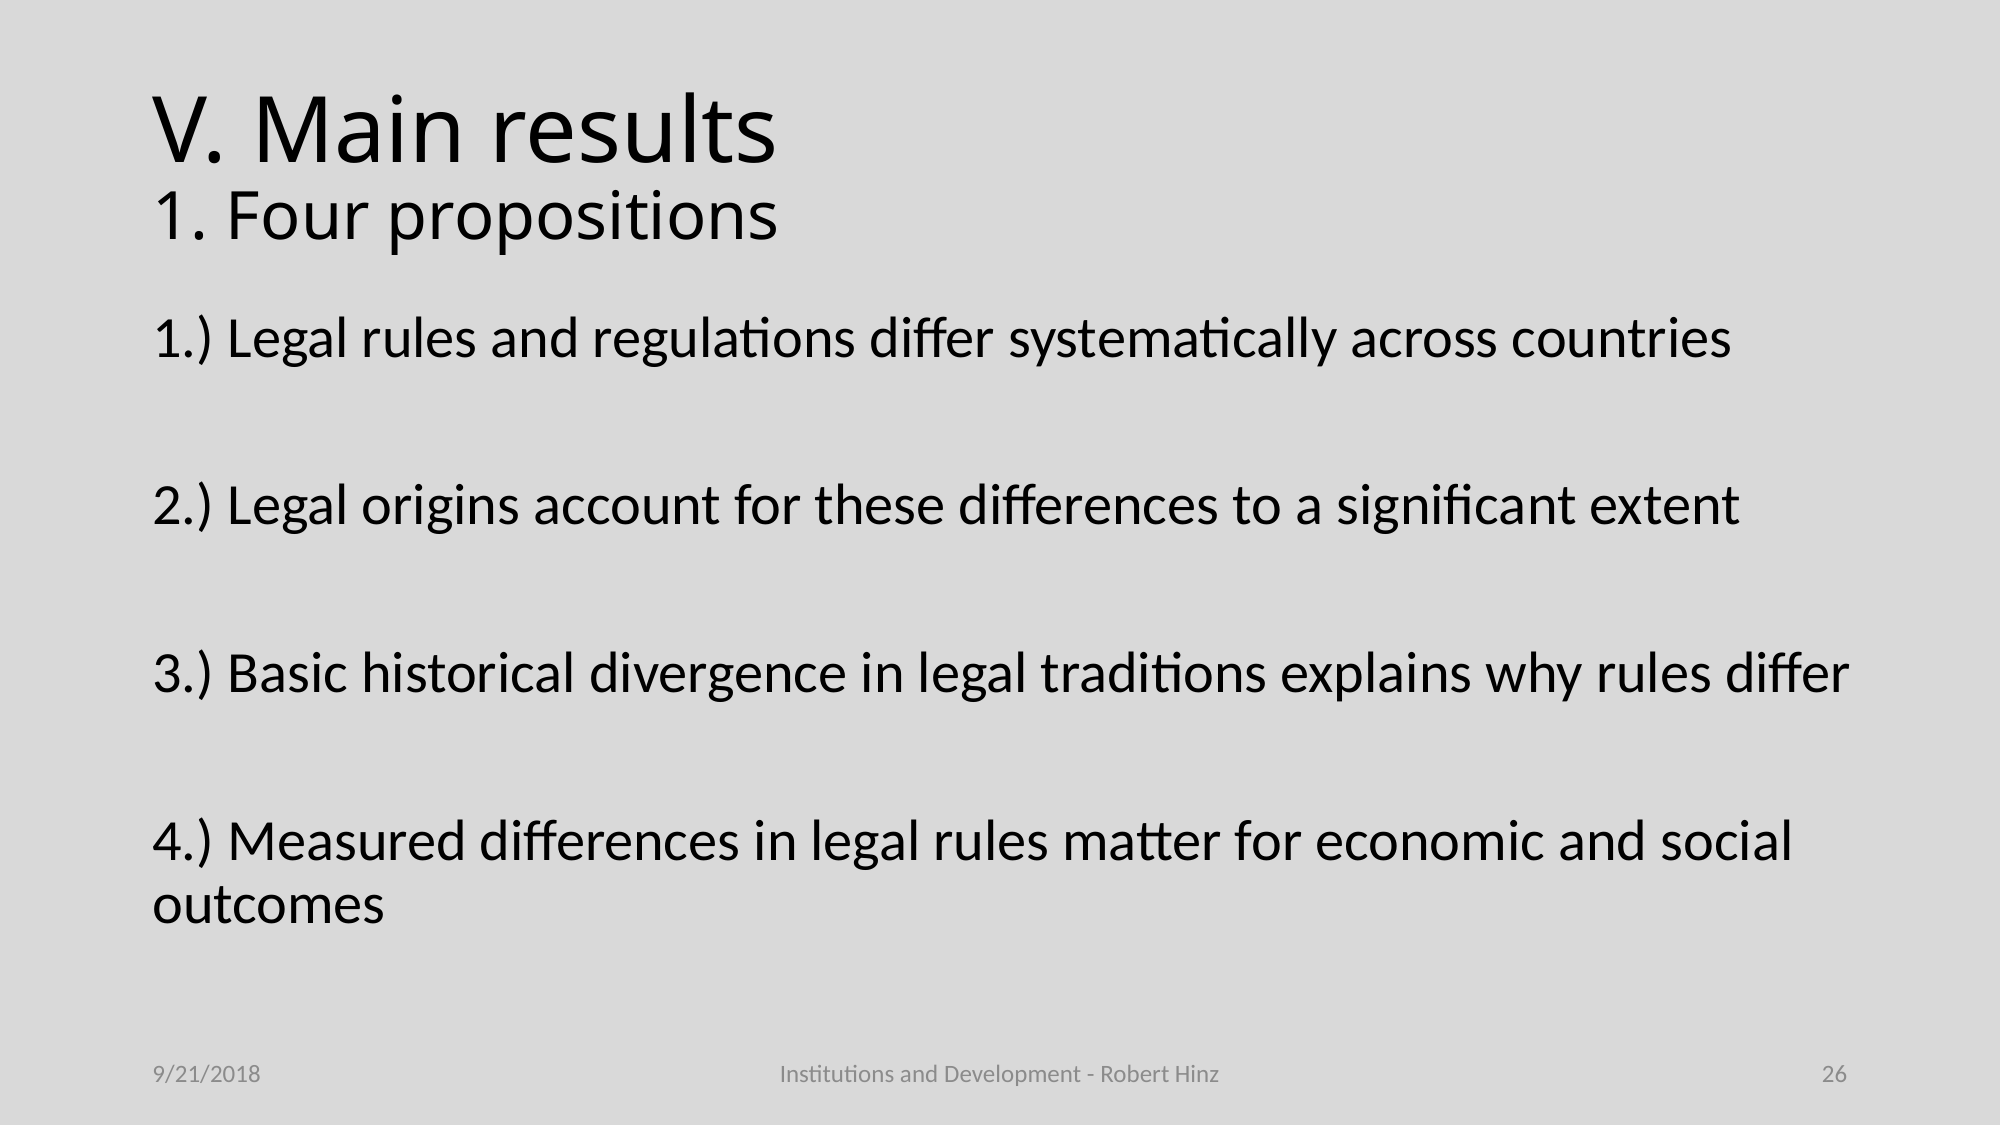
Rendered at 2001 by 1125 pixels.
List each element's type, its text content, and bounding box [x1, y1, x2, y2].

title V. Main results 1. Four propositions [137, 59, 1863, 278]
footer Institutions and Development - Robert Hinz [662, 1042, 1338, 1103]
slide_number 26 [1412, 1042, 1863, 1103]
list 1.) Legal rules and regulations differ systematically across countries 2.) Legal origins account for these differences to a significant extent 3.) Basic historical divergence in legal traditions explains why rules differ 4.) Measured differences in legal rules matter for economic and social outcomes [137, 299, 1878, 1014]
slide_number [137, 1042, 588, 1103]
